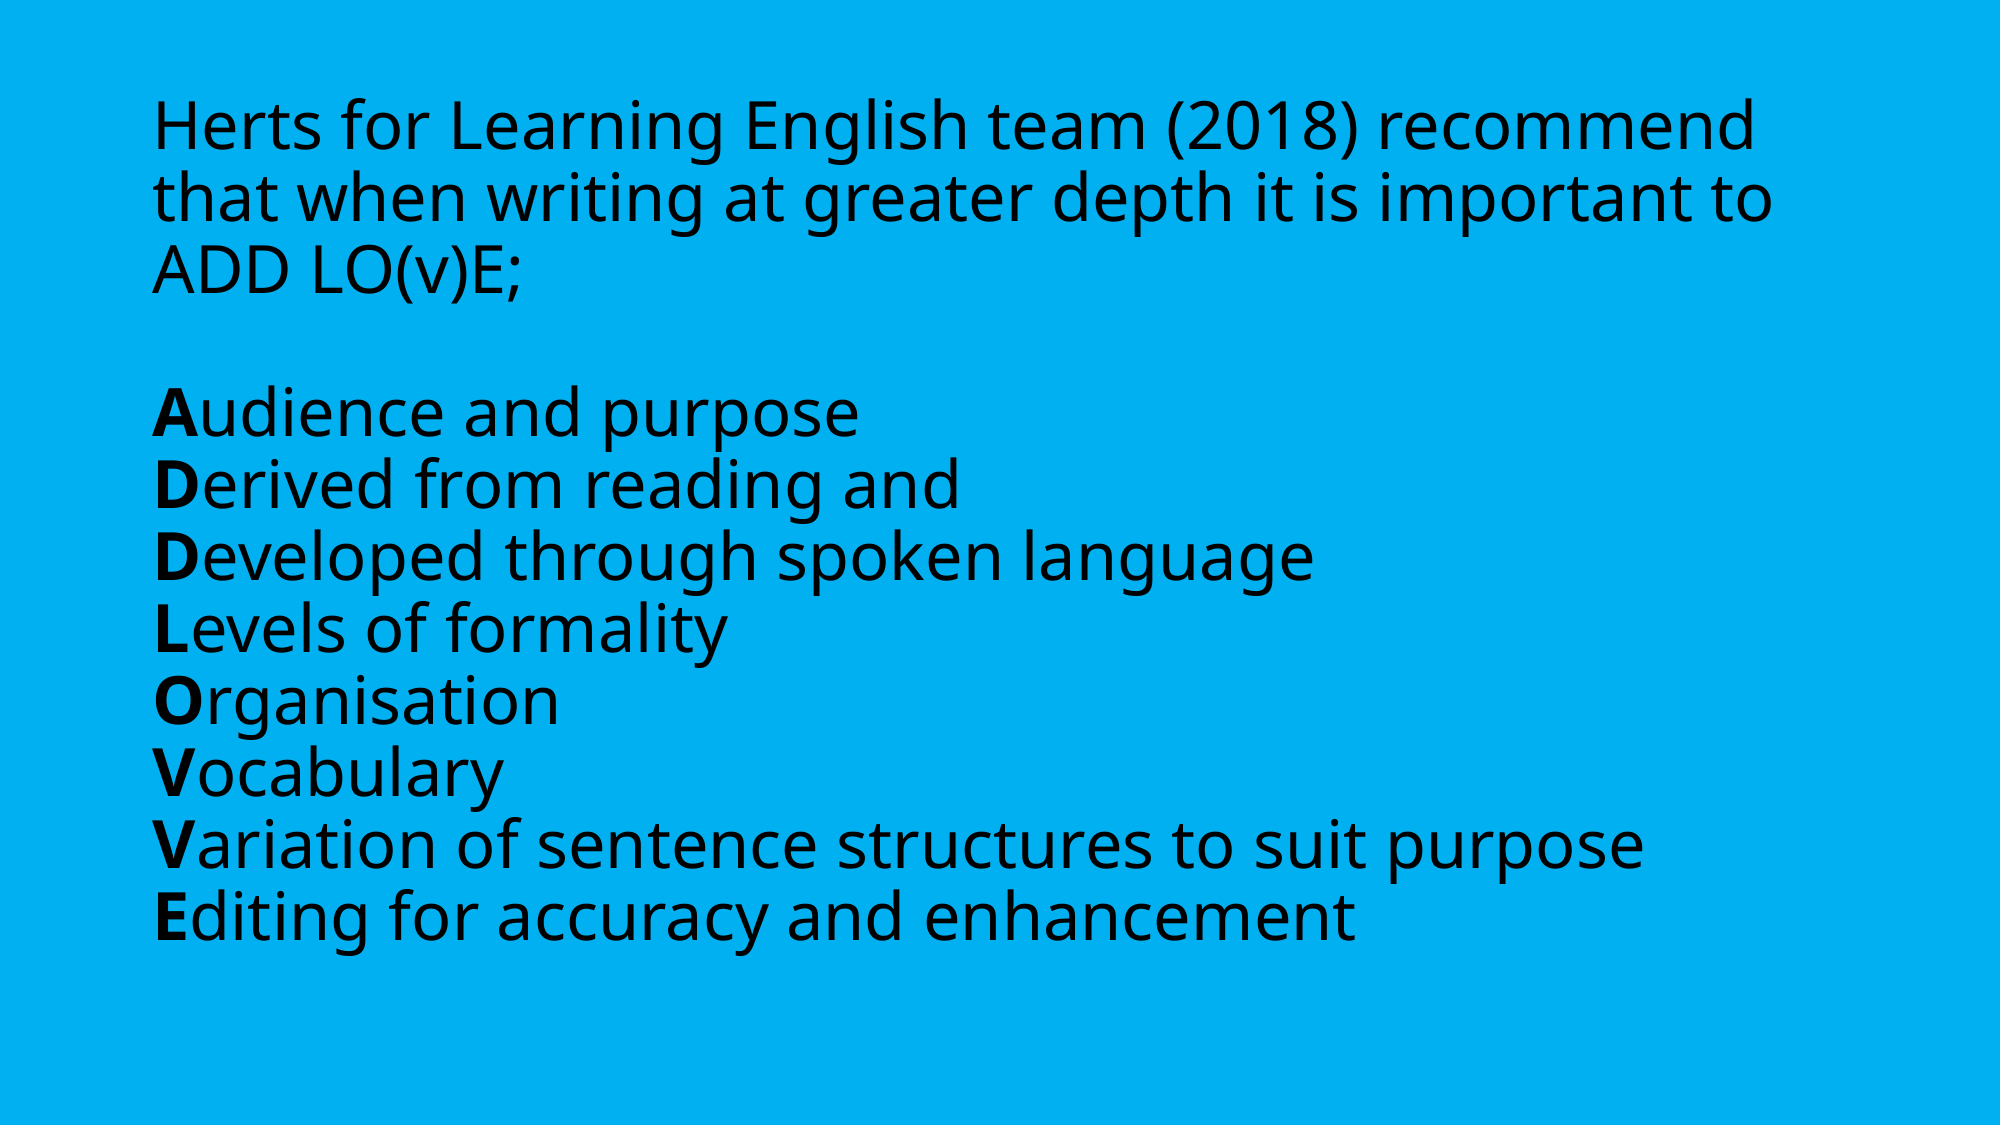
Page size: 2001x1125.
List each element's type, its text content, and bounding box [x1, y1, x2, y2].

title Herts for Learning English team (2018) recommend that when writing at greater depth it is important to ADD LO(v)E; Audience and purpose Derived from reading and Developed through spoken language Levels of formality Organisation Vocabulary Variation of sentence structures to suit purpose Editing for accuracy and enhancement [137, 59, 1863, 987]
